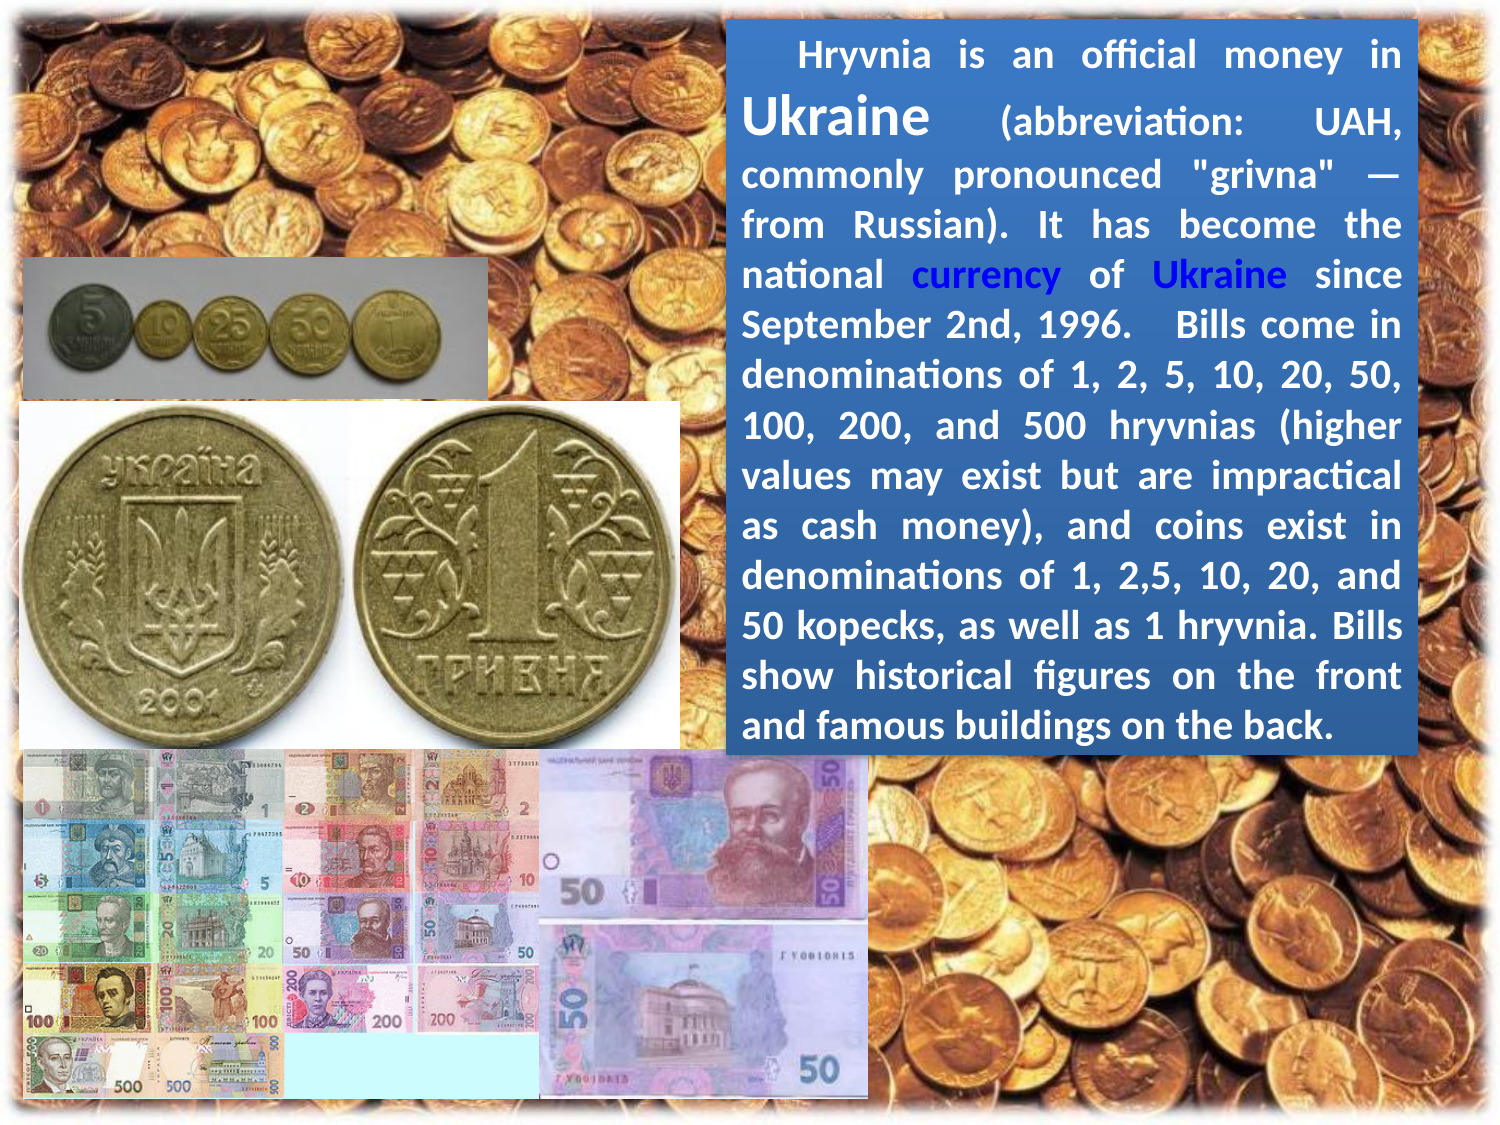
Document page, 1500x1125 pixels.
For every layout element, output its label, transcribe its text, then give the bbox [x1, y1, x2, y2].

picture [0, 0, 1500, 1125]
text_box Hryvnia is an official money in Ukraine (abbreviation: UAH, commonly pronounced "grivna" — from Russian). It has become the national currency of Ukraine since September 2nd, 1996. Bills come in denominations of 1, 2, 5, 10, 20, 50, 100, 200, and 500 hryvnias (higher values may exist but are impractical as cash money), and coins exist in denominations of 1, 2,5, 10, 20, and 50 kopecks, as well as 1 hryvnia. Bills show historical figures on the front and famous buildings on the back. [726, 19, 1418, 755]
